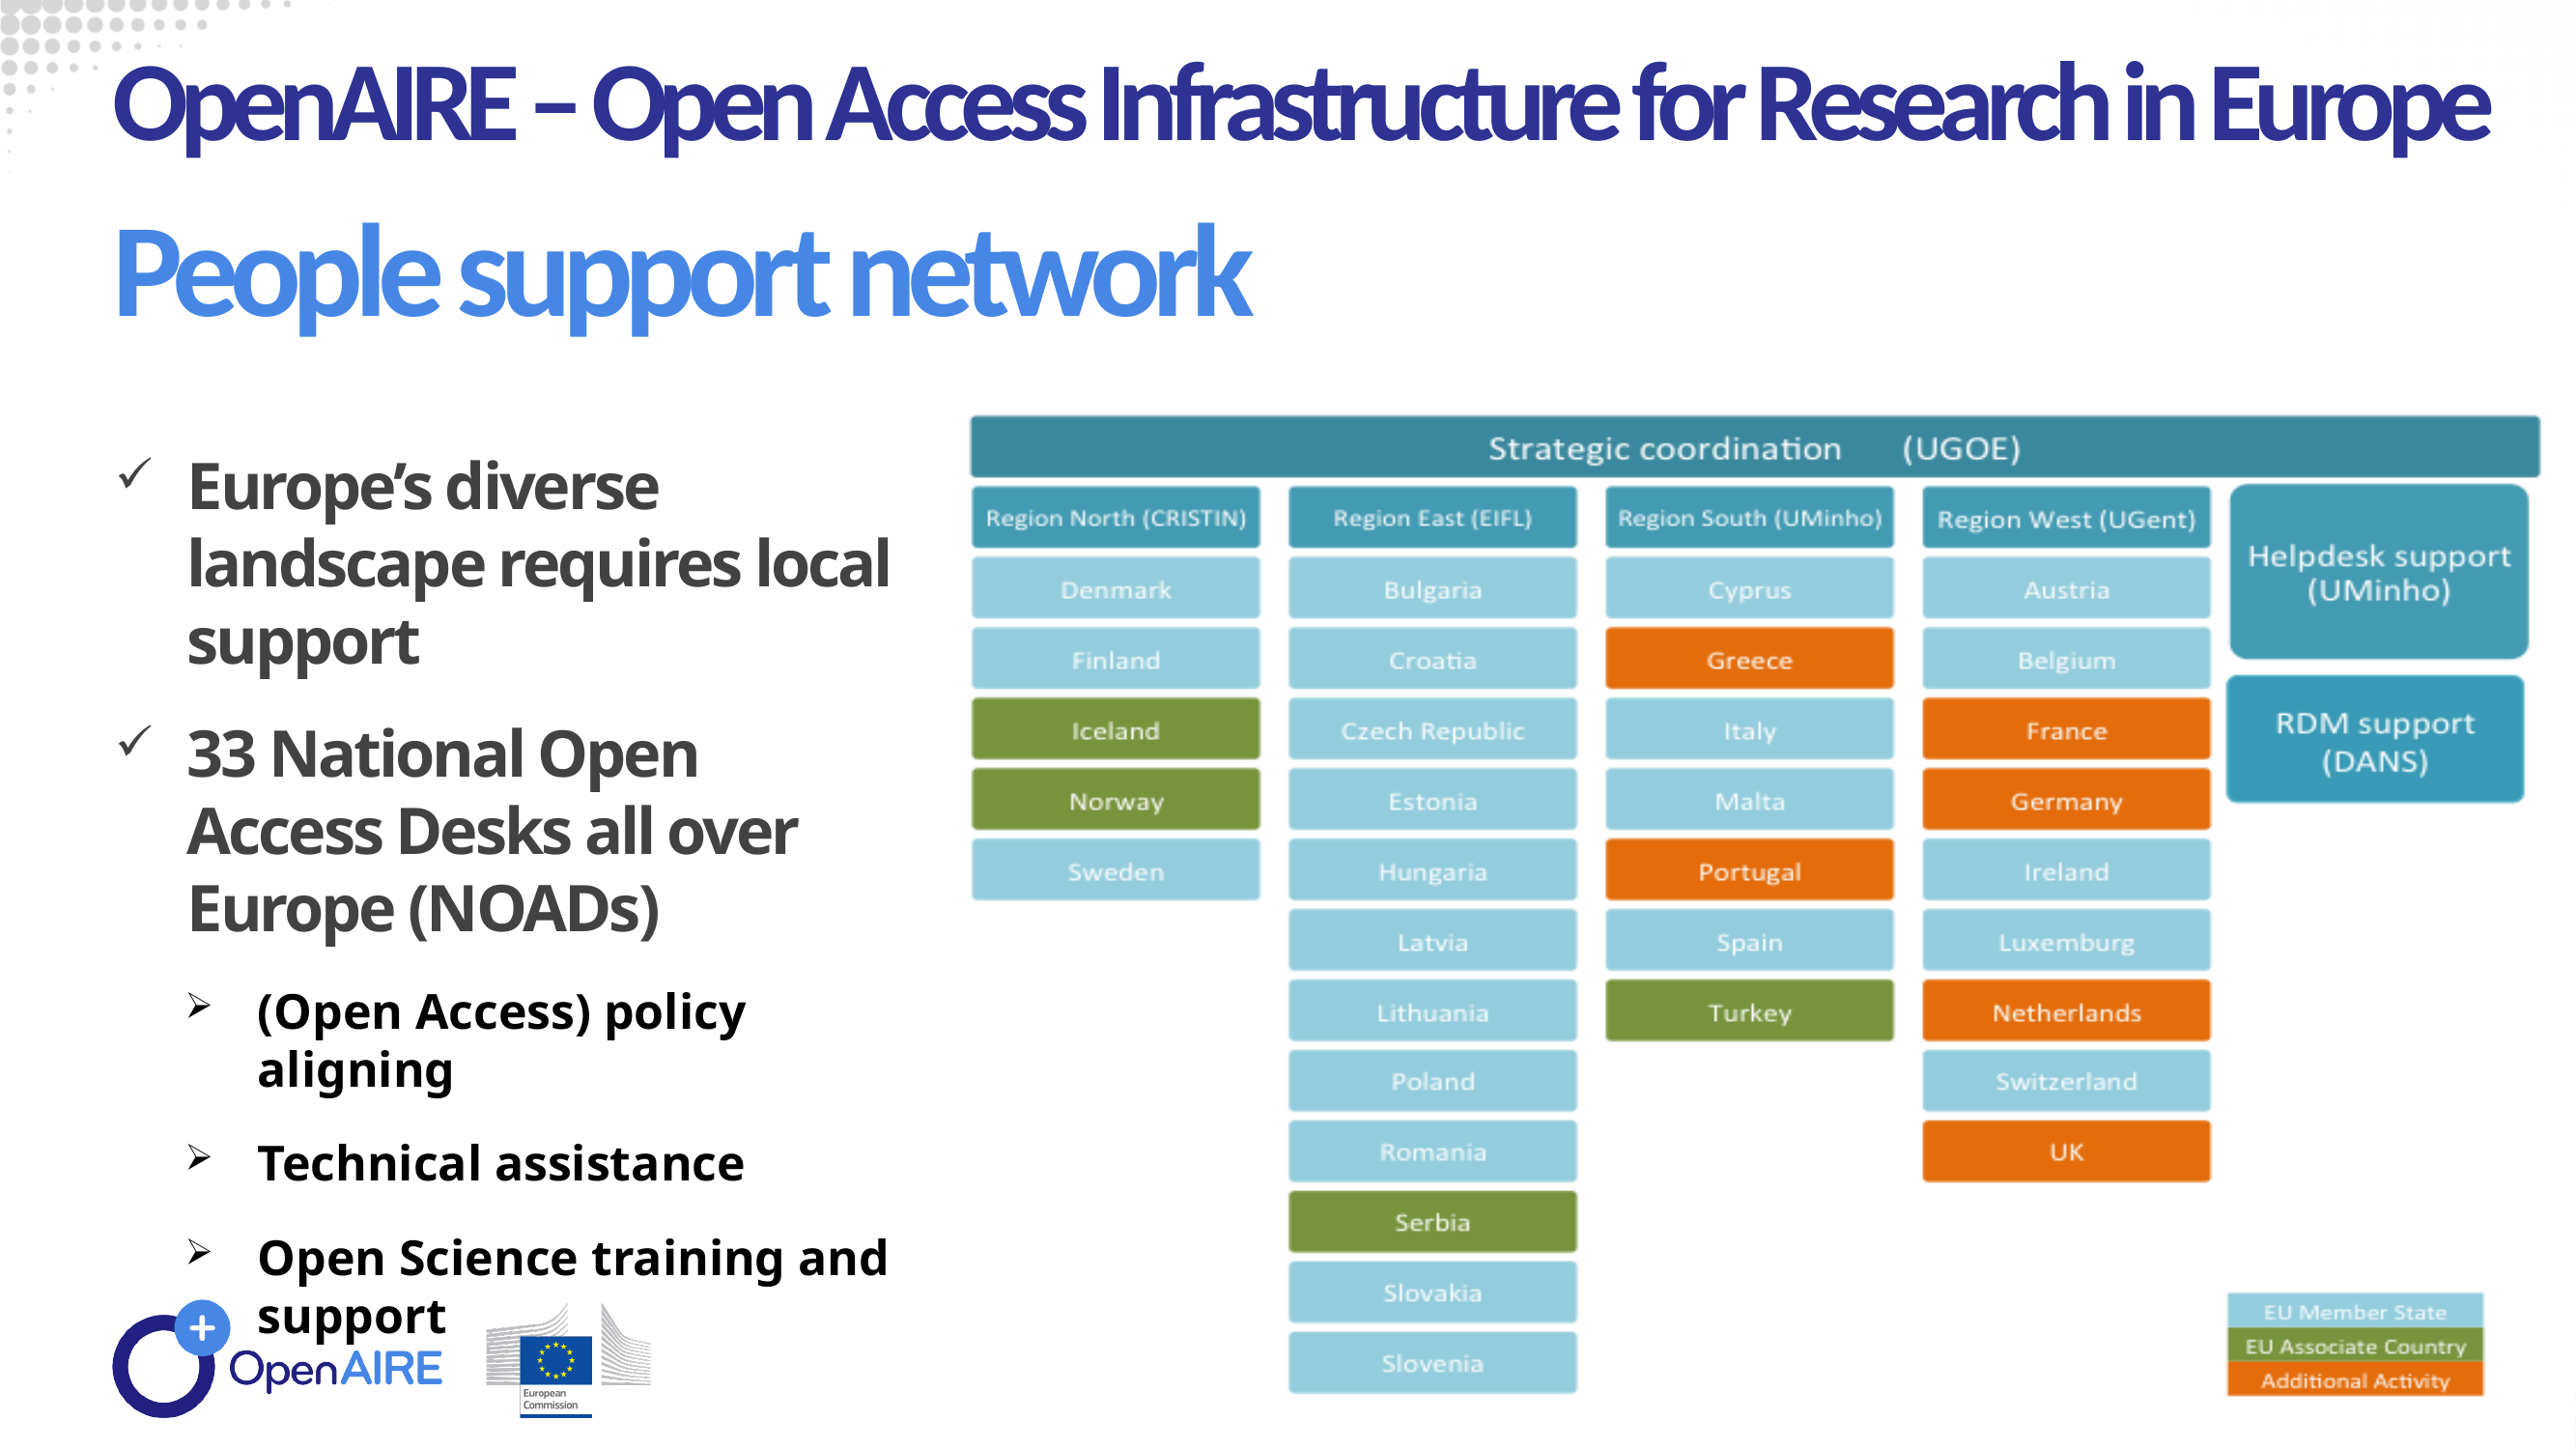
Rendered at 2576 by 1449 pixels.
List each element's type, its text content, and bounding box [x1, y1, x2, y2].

picture [1, 0, 352, 232]
text_box OpenAIRE – Open Access Infrastructure for Research in Europe [112, 35, 2544, 163]
picture [2111, 0, 2575, 306]
picture [910, 361, 2576, 1449]
list Europe’s diverse landscape requires local support 33 National Open Access Desks all over Europe (NOADs) (Open Access) policy aligning Technical assistance Open Science training and support [114, 415, 898, 1312]
list People support network [112, 205, 2285, 344]
picture [112, 1299, 442, 1418]
